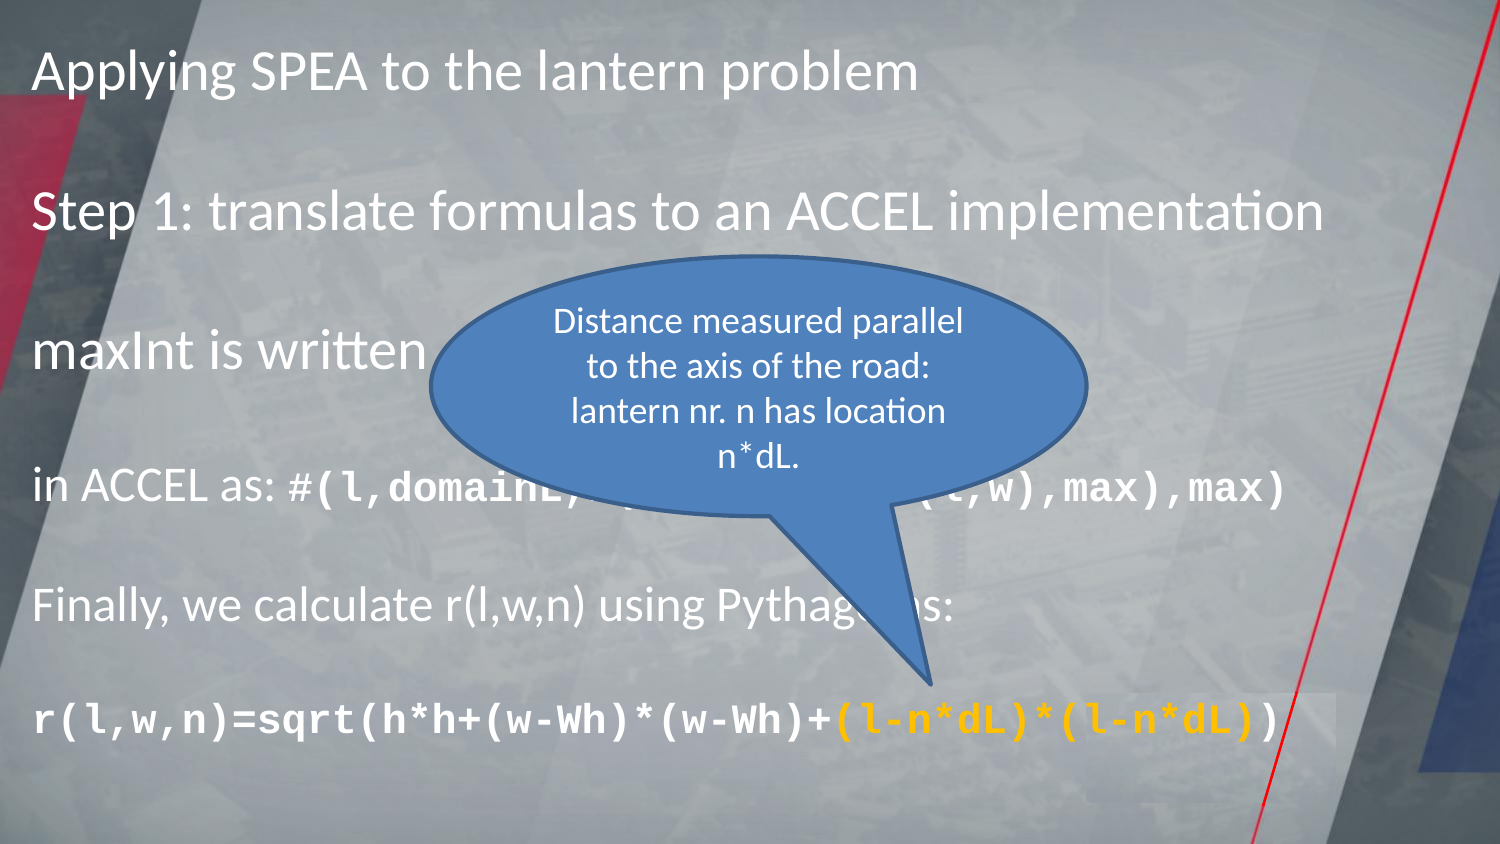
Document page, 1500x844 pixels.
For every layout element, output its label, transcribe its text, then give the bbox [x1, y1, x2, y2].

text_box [1086, 691, 1336, 807]
text_box Applying SPEA to the lantern problem Step 1: translate formulas to an ACCEL implementation maxInt is written in ACCEL as: #(l,domainL,#(w,domainW,B(l,w),max),max) Finally, we calculate r(l,w,n) using Pythagoras: r(l,w,n)=sqrt(h*h+(w-Wh)*(w-Wh)+(l-n*dL)*(l-n*dL)) [31, 31, 1457, 812]
text_box Distance measured parallel to the axis of the road: lantern nr. n has location n*dL. [428, 254, 1089, 687]
picture [0, 0, 1500, 844]
